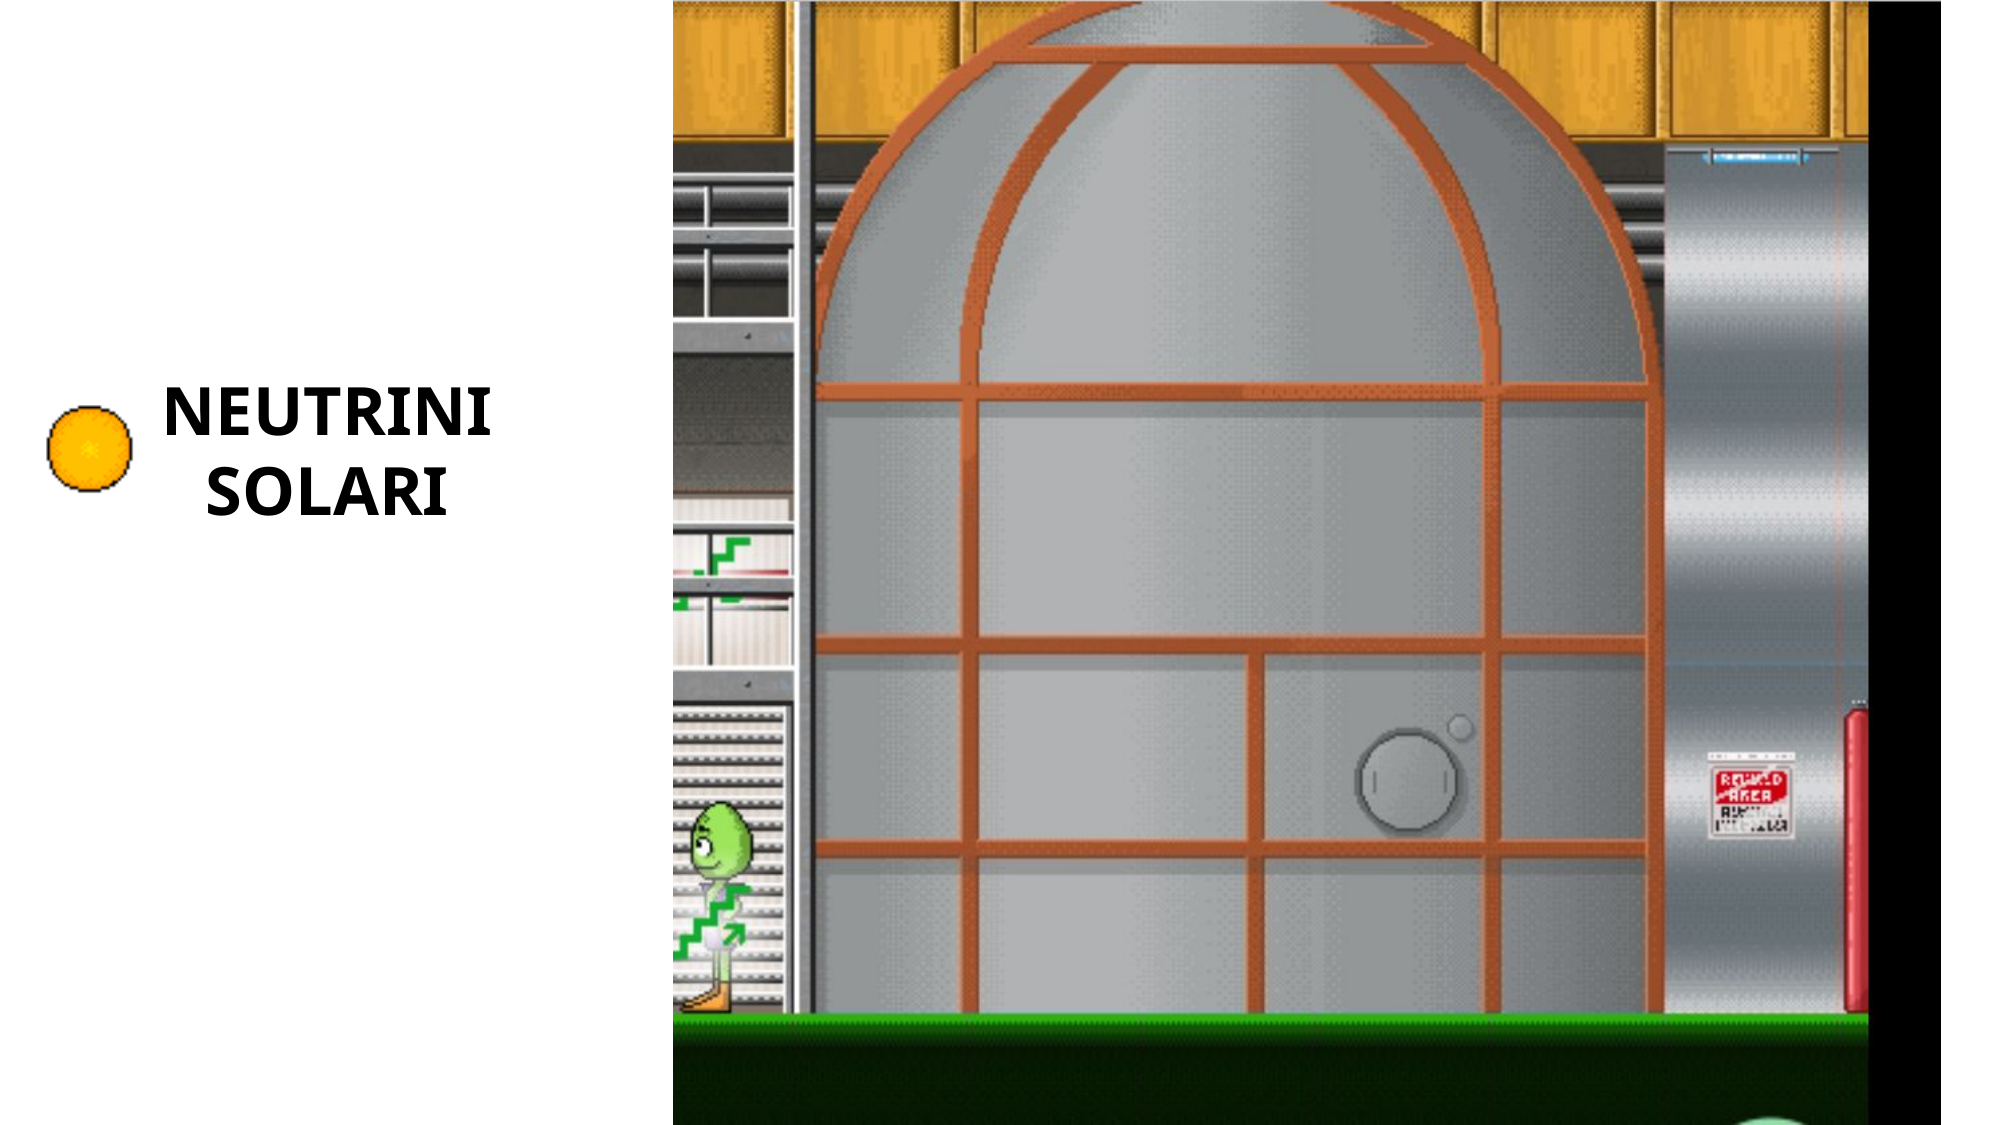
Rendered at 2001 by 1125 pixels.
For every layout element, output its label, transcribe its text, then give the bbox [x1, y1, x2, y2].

text_box NEUTRINI SOLARI [45, 361, 610, 537]
picture [673, 0, 1941, 1125]
picture [45, 404, 136, 496]
